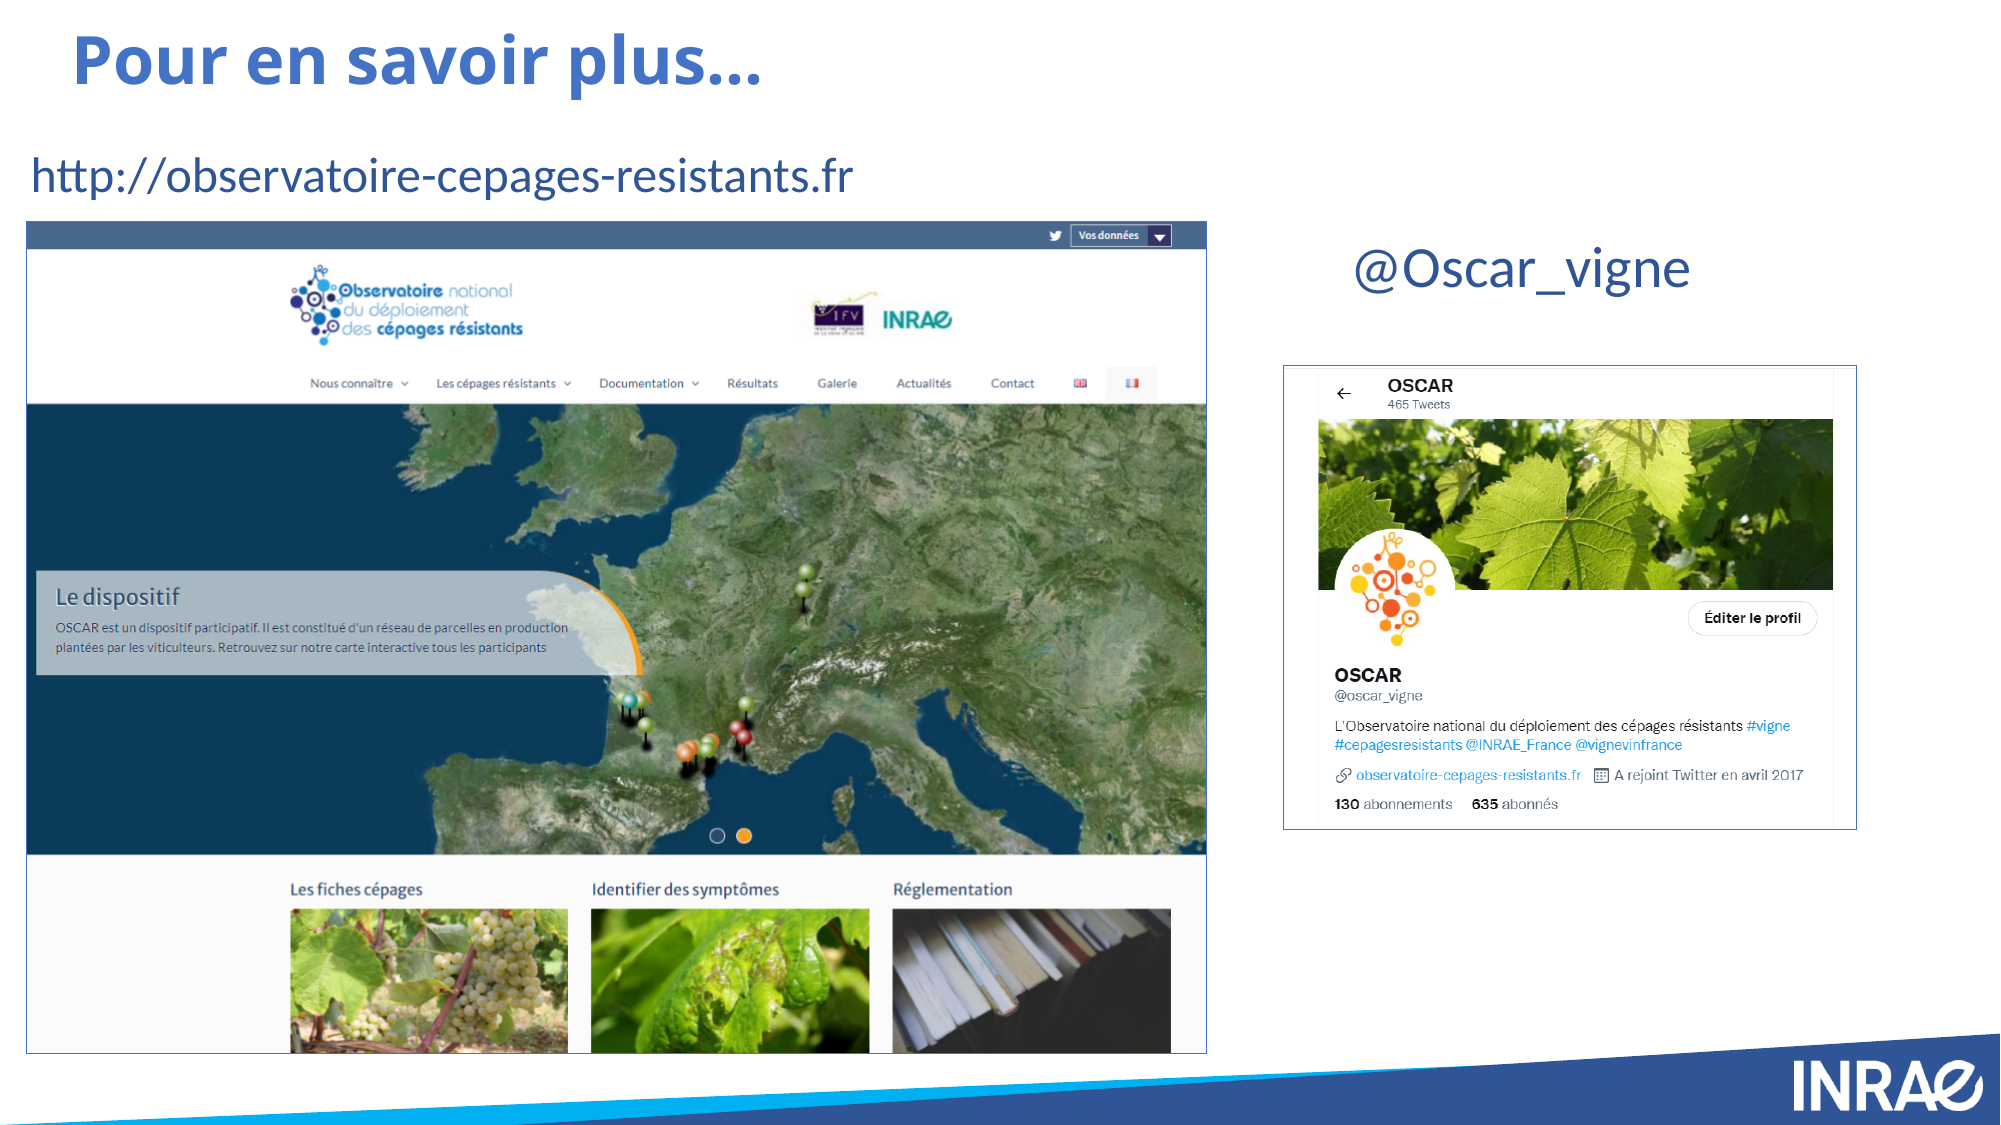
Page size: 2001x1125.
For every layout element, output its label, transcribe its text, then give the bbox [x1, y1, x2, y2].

picture [26, 221, 1207, 1054]
picture [1794, 1060, 1983, 1111]
text_box http://observatoire-cepages-resistants.fr [15, 135, 870, 211]
title Pour en savoir plus… [56, 0, 1782, 126]
text_box @Oscar_vigne [1336, 221, 1707, 307]
picture [1283, 365, 1857, 830]
